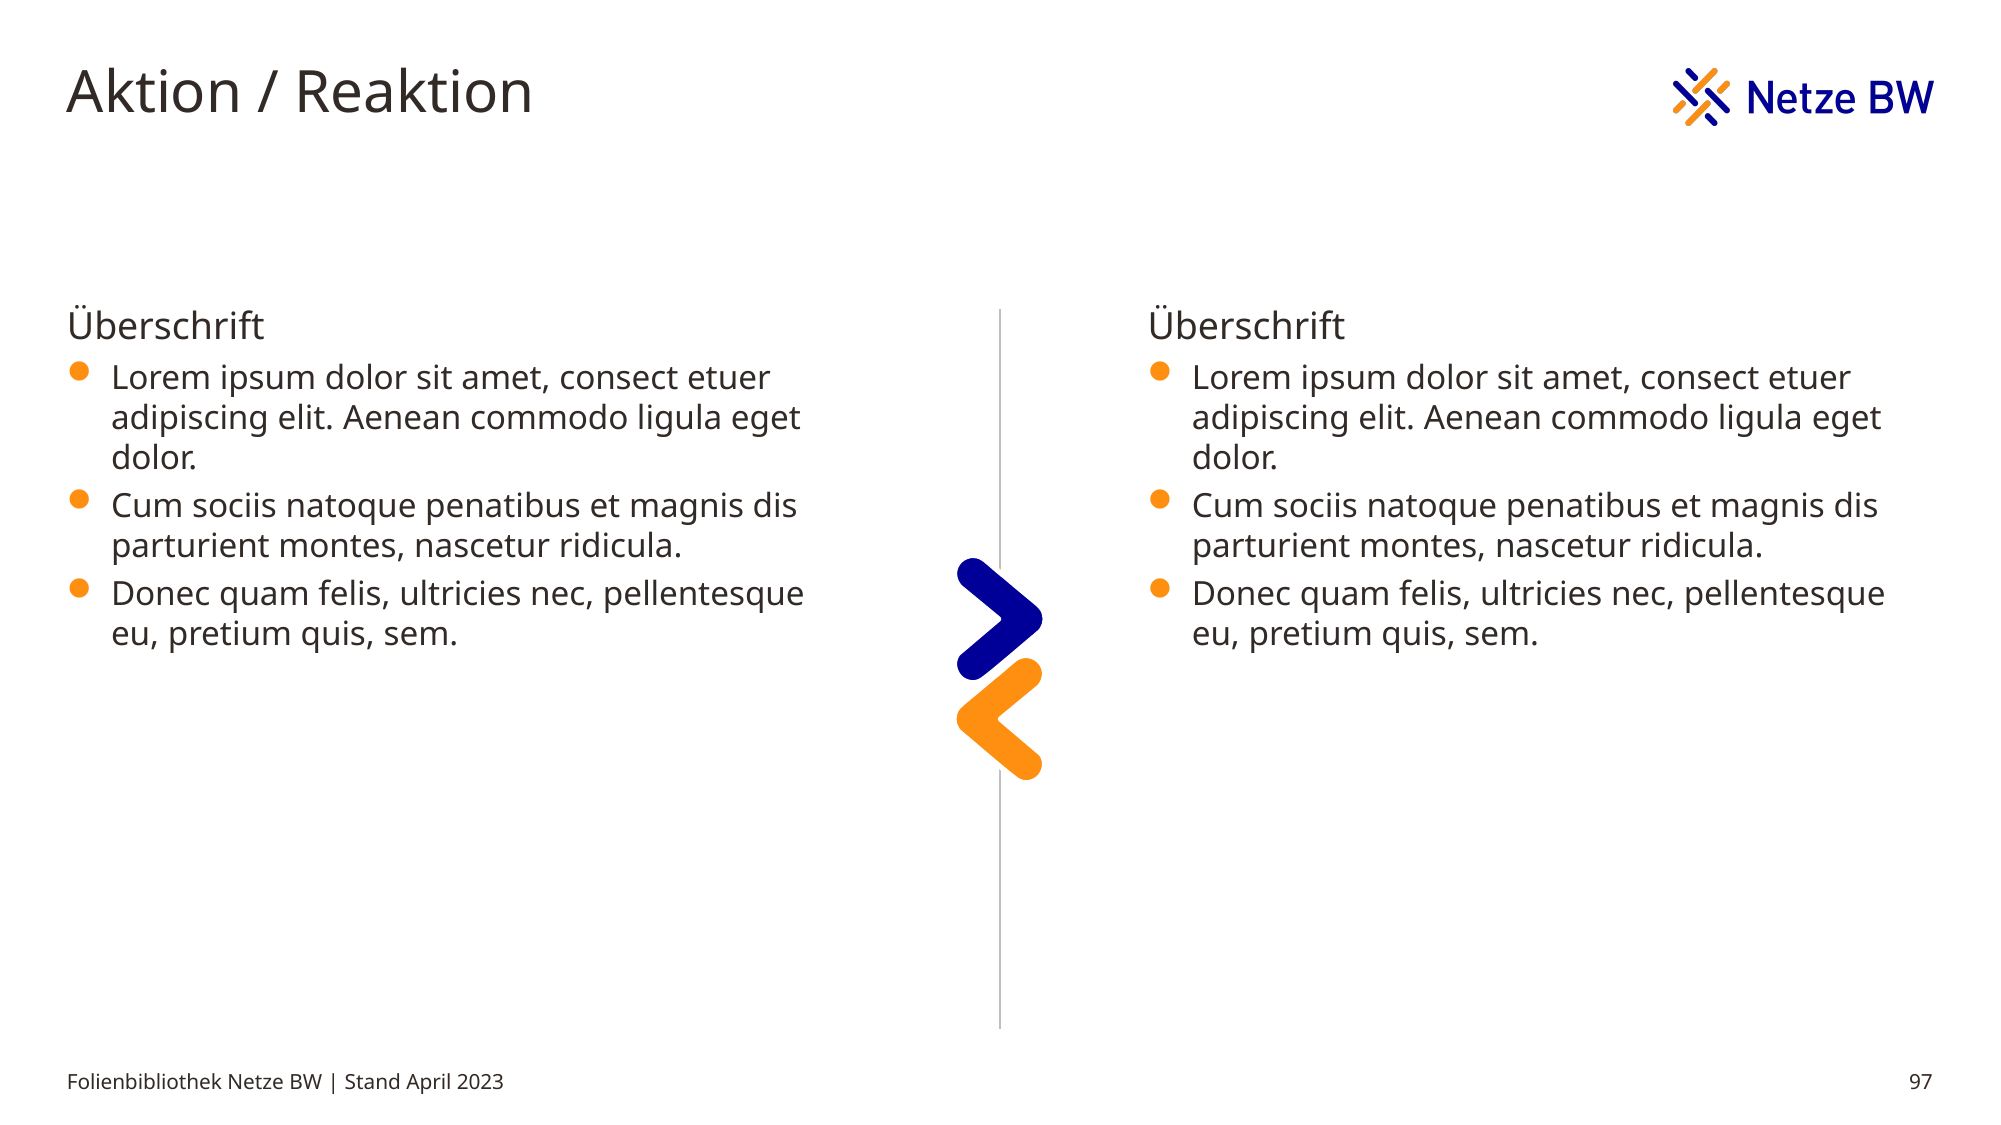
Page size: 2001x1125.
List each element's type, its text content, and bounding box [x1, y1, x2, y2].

footer Folienbibliothek Netze BW | Stand April 2023 [66, 1073, 1727, 1097]
title Aktion / Reaktion [66, 54, 1508, 138]
text_box Überschrift Lorem ipsum dolor sit amet, consect etuer adipiscing elit. Aenean commodo ligula eget dolor. Cum sociis natoque penatibus et magnis dis parturient montes, nascetur ridicula. Donec quam felis, ultricies nec, pellentesque eu, pretium quis, sem. [1147, 302, 1933, 1059]
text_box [952, 552, 1047, 786]
text_box Überschrift Lorem ipsum dolor sit amet, consect etuer adipiscing elit. Aenean commodo ligula eget dolor. Cum sociis natoque penatibus et magnis dis parturient montes, nascetur ridicula. Donec quam felis, ultricies nec, pellentesque eu, pretium quis, sem. [66, 302, 853, 1059]
picture [1673, 68, 1934, 126]
slide_number 97 [1886, 1073, 1933, 1097]
